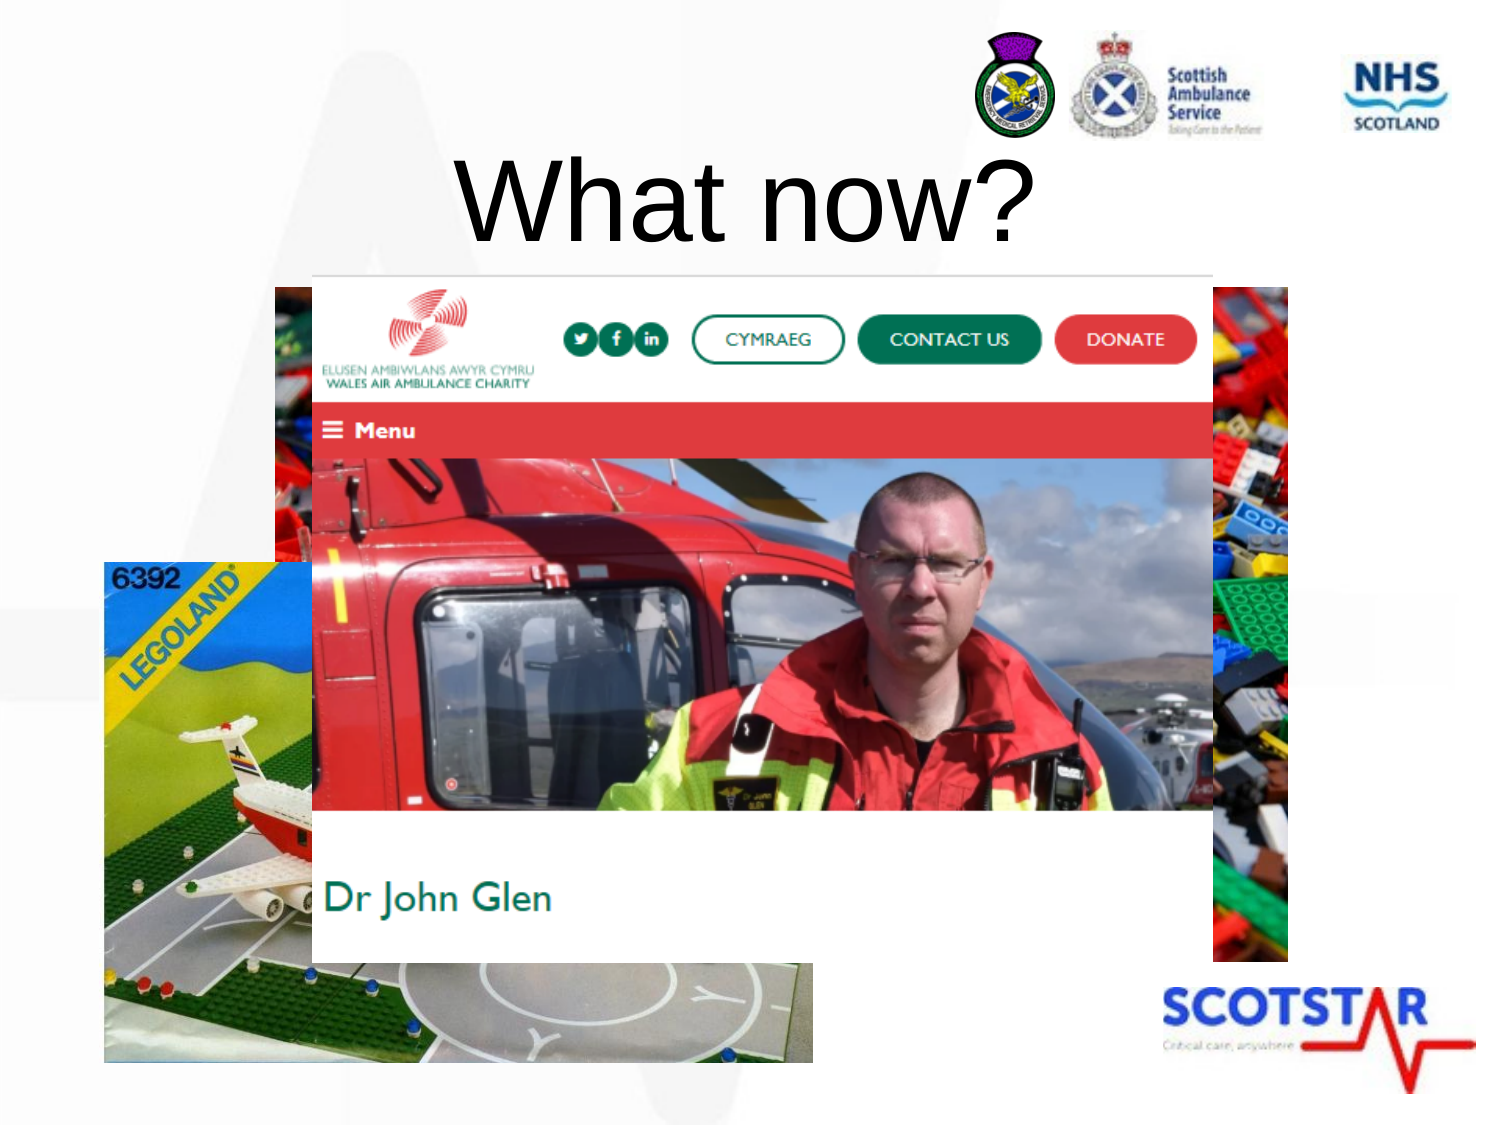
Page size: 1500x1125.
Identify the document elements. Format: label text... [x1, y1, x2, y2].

title What now? [287, 125, 1204, 271]
picture [0, 0, 1500, 1125]
